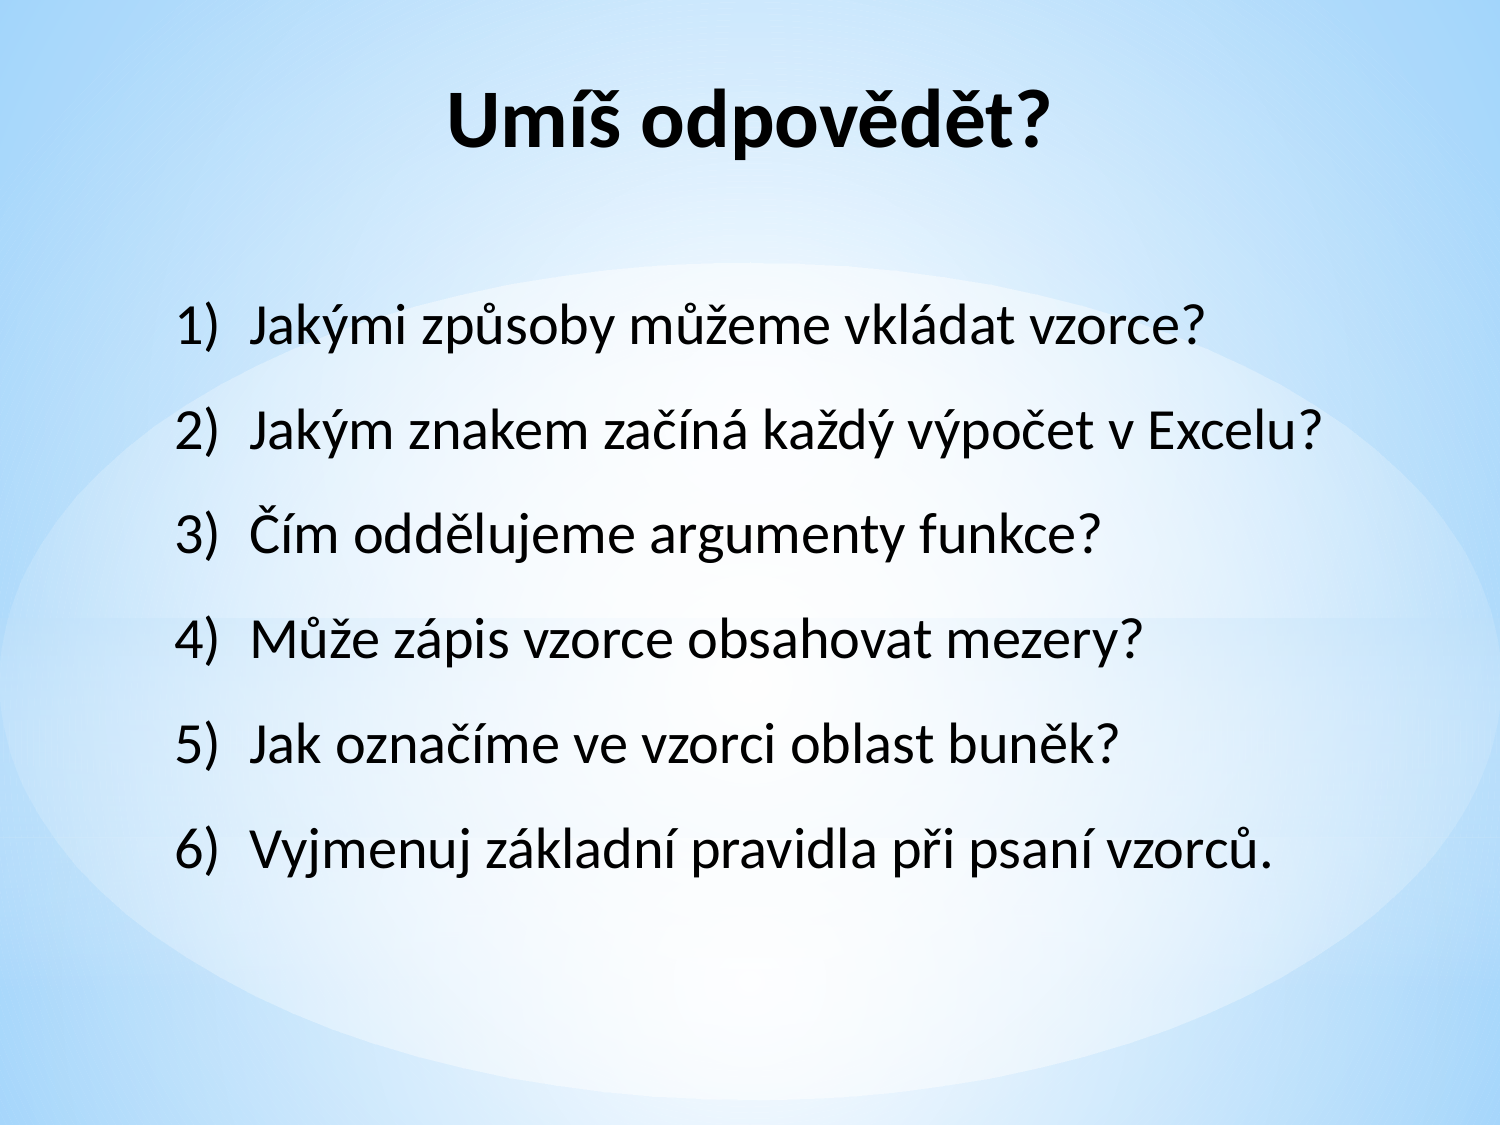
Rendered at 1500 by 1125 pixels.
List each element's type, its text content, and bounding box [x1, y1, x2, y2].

text_box Umíš odpovědět? [0, 56, 1500, 172]
text_box Jakými způsoby můžeme vkládat vzorce? Jakým znakem začíná každý výpočet v Excelu? Čím oddělujeme argumenty funkce? Může zápis vzorce obsahovat mezery? Jak označíme ve vzorci oblast buněk? Vyjmenuj základní pravidla při psaní vzorců. [159, 243, 1341, 888]
